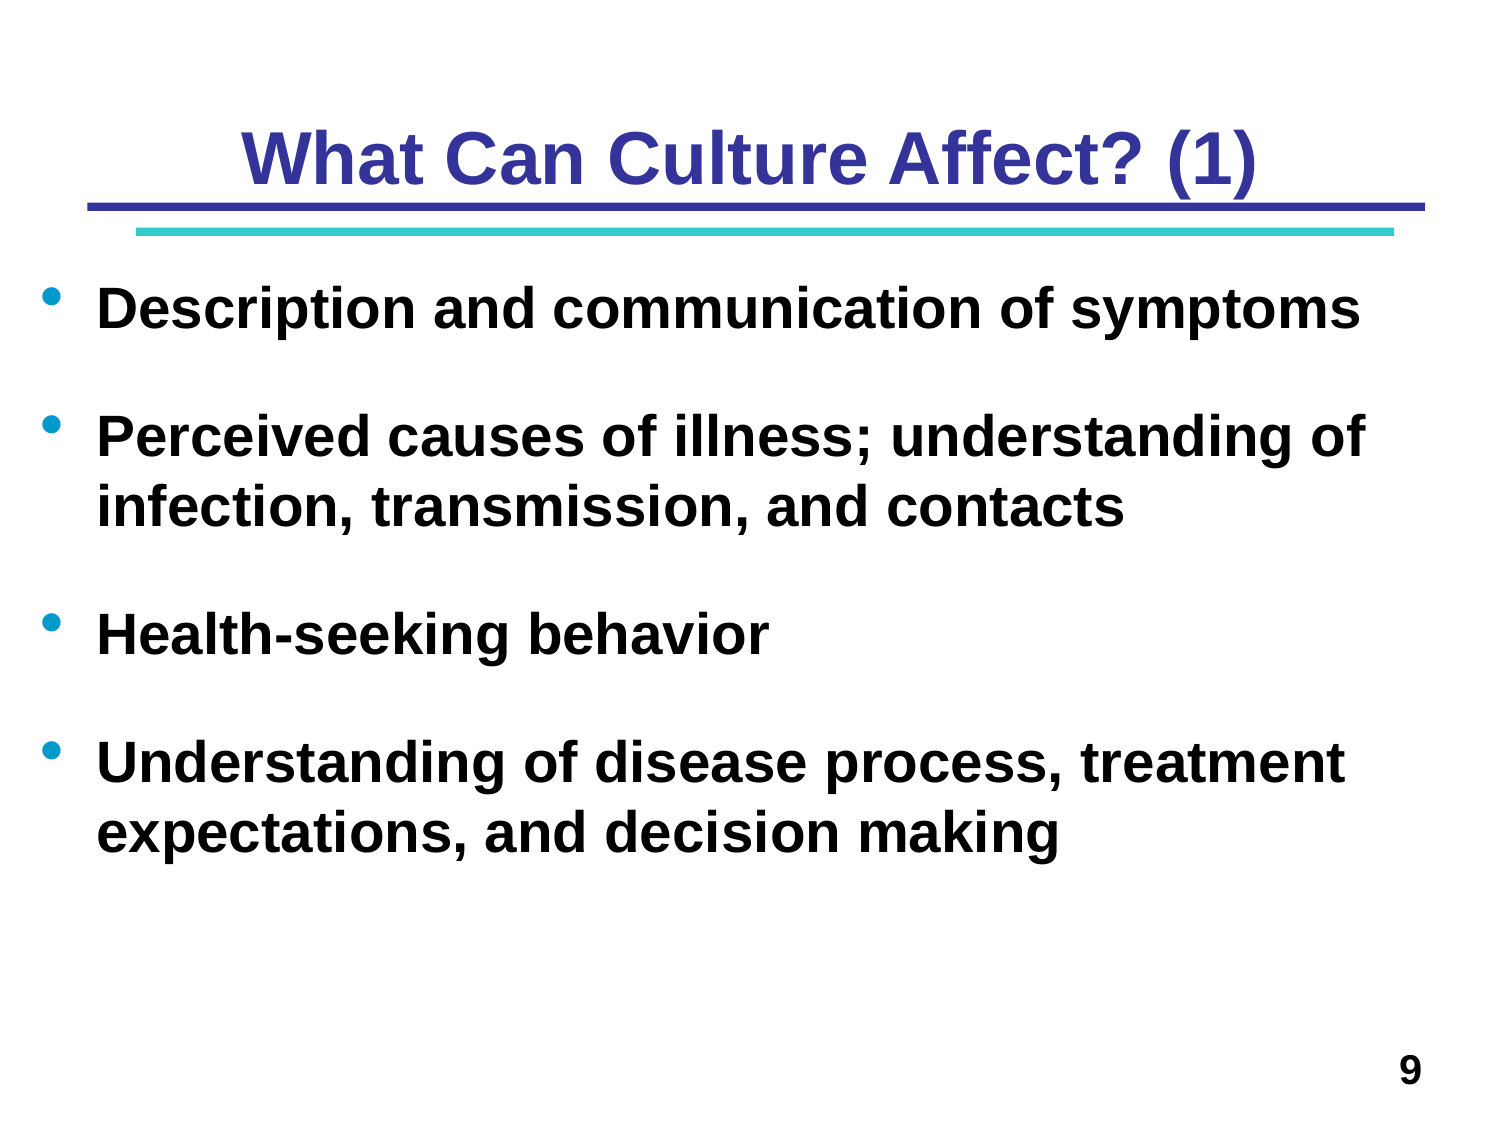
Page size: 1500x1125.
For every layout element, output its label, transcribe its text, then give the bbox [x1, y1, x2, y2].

text_box 9 [725, 1034, 1438, 1113]
title What Can Culture Affect? (1) [74, 18, 1426, 207]
list Description and communication of symptoms Perceived causes of illness; understanding of infection, transmission, and contacts Health-seeking behavior Understanding of disease process, treatment expectations, and decision making [24, 262, 1451, 1006]
